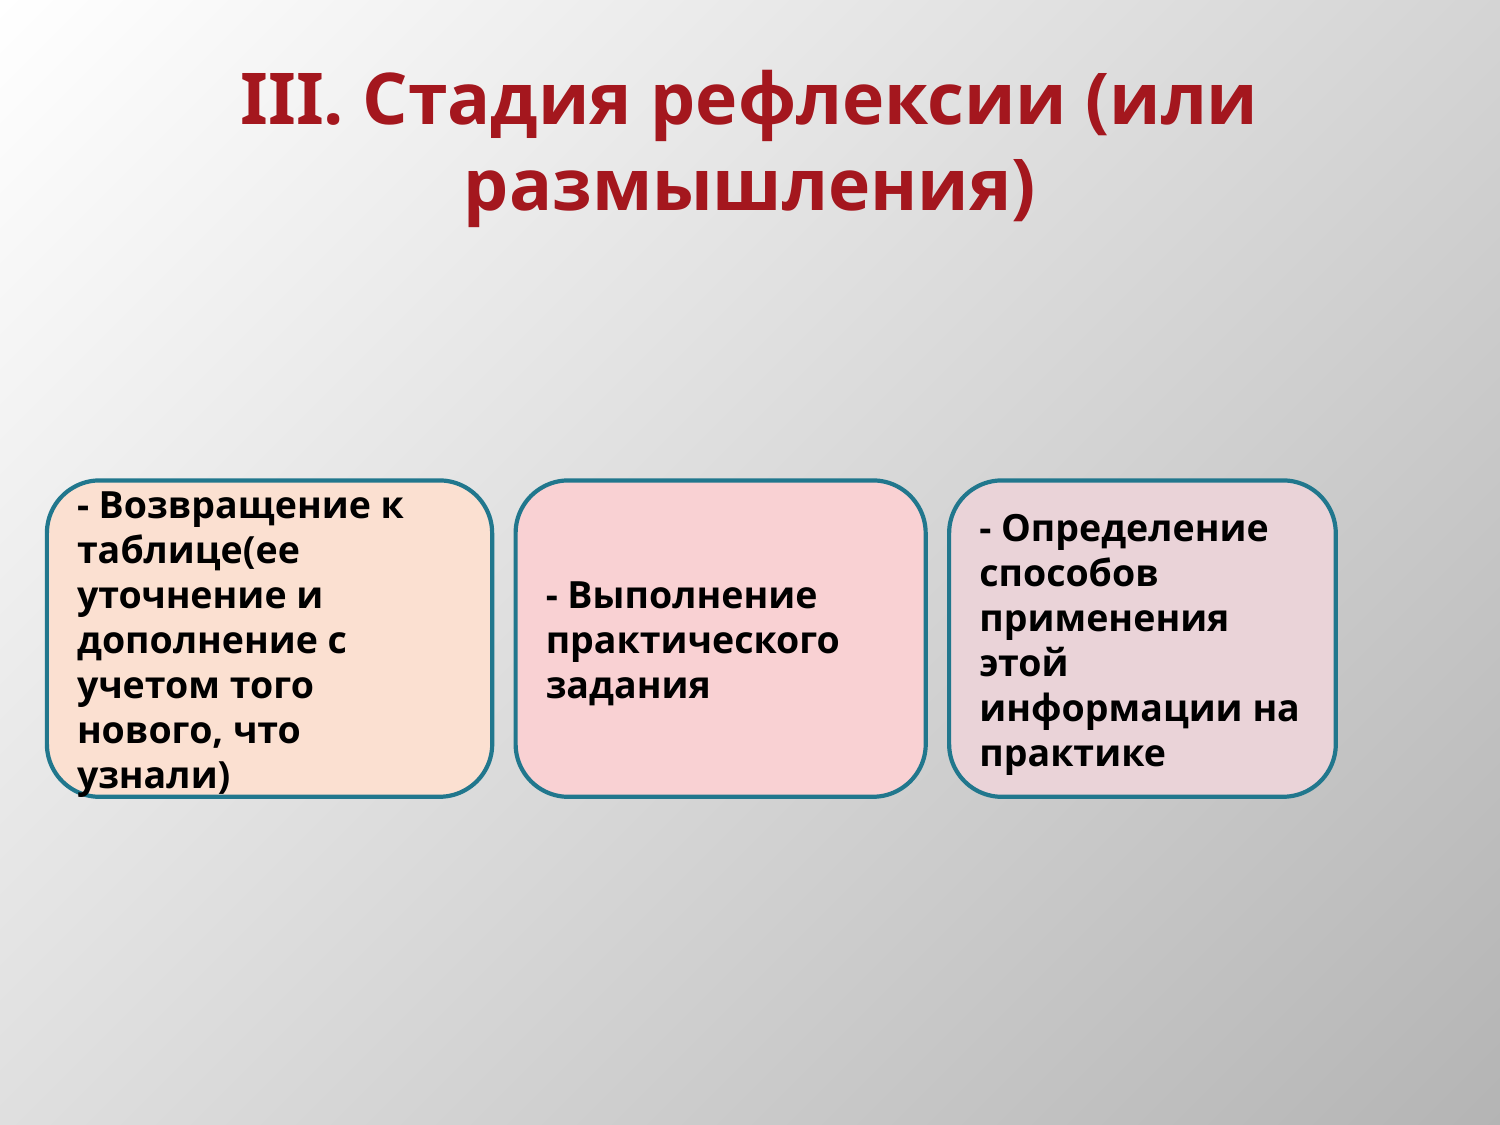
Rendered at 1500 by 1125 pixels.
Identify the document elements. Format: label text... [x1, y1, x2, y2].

title III. Стадия рефлексии (или размышления) [75, 45, 1425, 233]
text_box - Выполнение практического задания [513, 478, 928, 799]
text_box - Возвращение к таблице(ее уточнение и дополнение с учетом того нового, что узнали) [44, 478, 495, 799]
text_box - Определение способов применения этой информации на практике [947, 478, 1338, 799]
